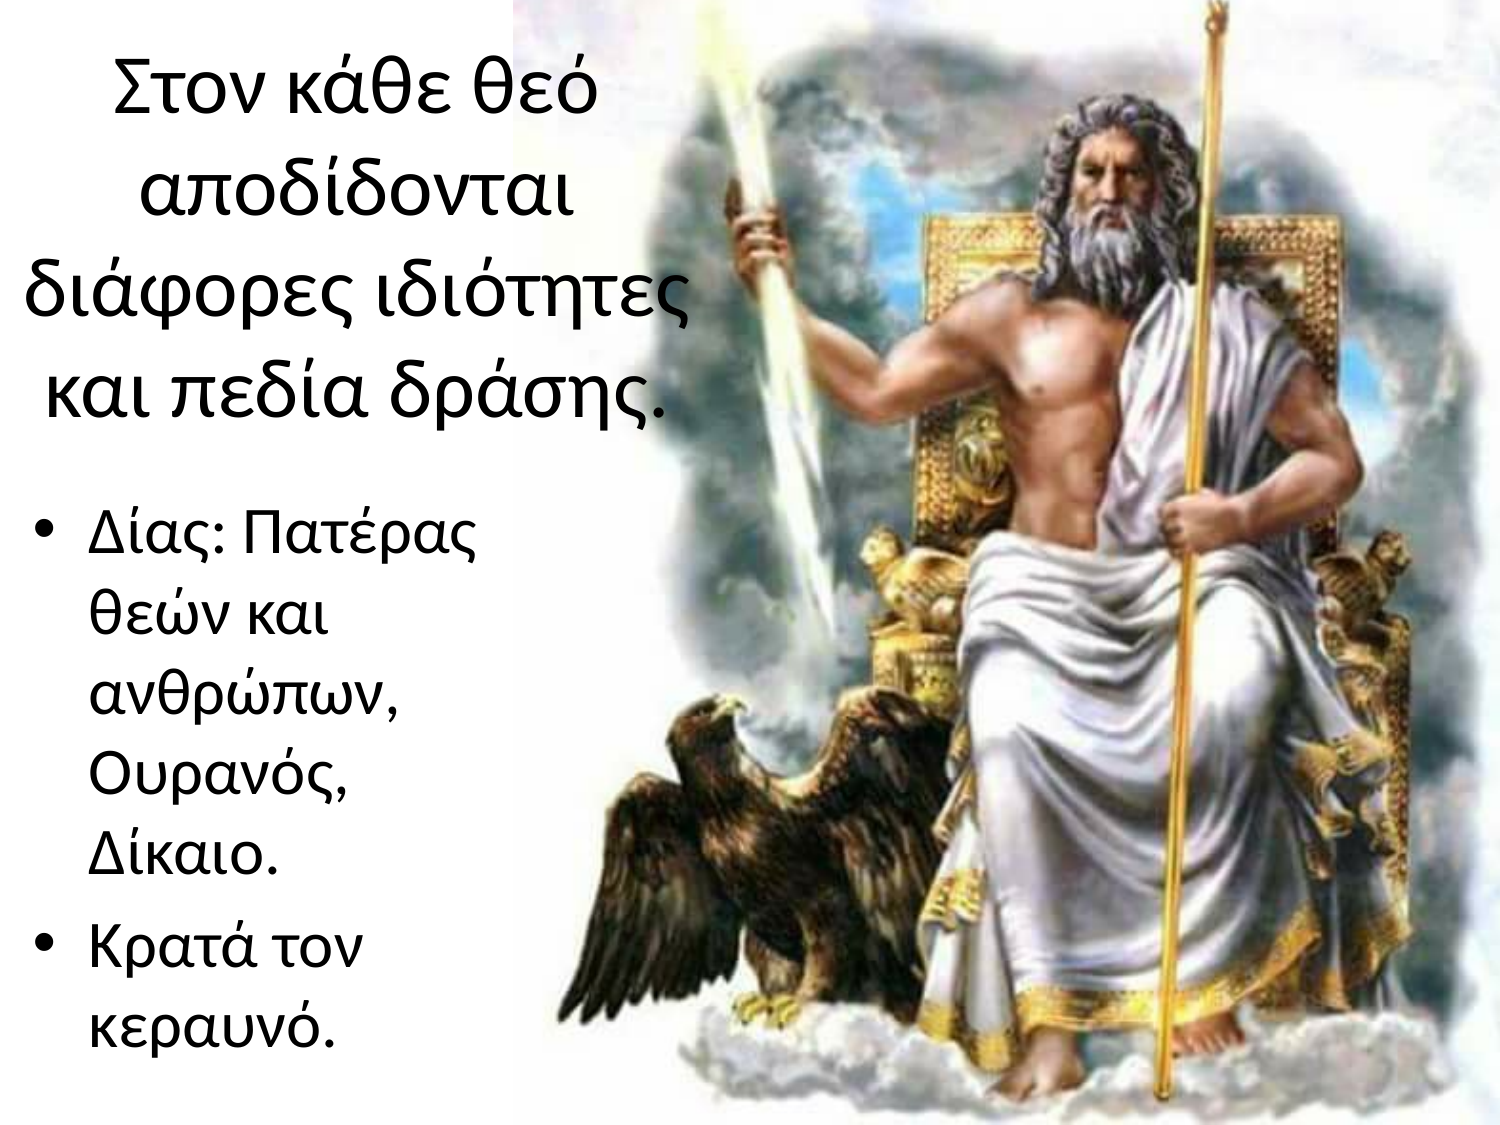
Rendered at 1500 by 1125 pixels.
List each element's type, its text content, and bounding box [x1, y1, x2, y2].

title Στον κάθε θεό αποδίδονται διάφορες ιδιότητες και πεδία δράσης. [0, 19, 508, 445]
picture [513, 0, 1500, 1125]
list Δίας: Πατέρας θεών και ανθρώπων, Ουρανός, Δίκαιο. Κρατά τον κεραυνό. [17, 479, 508, 1094]
